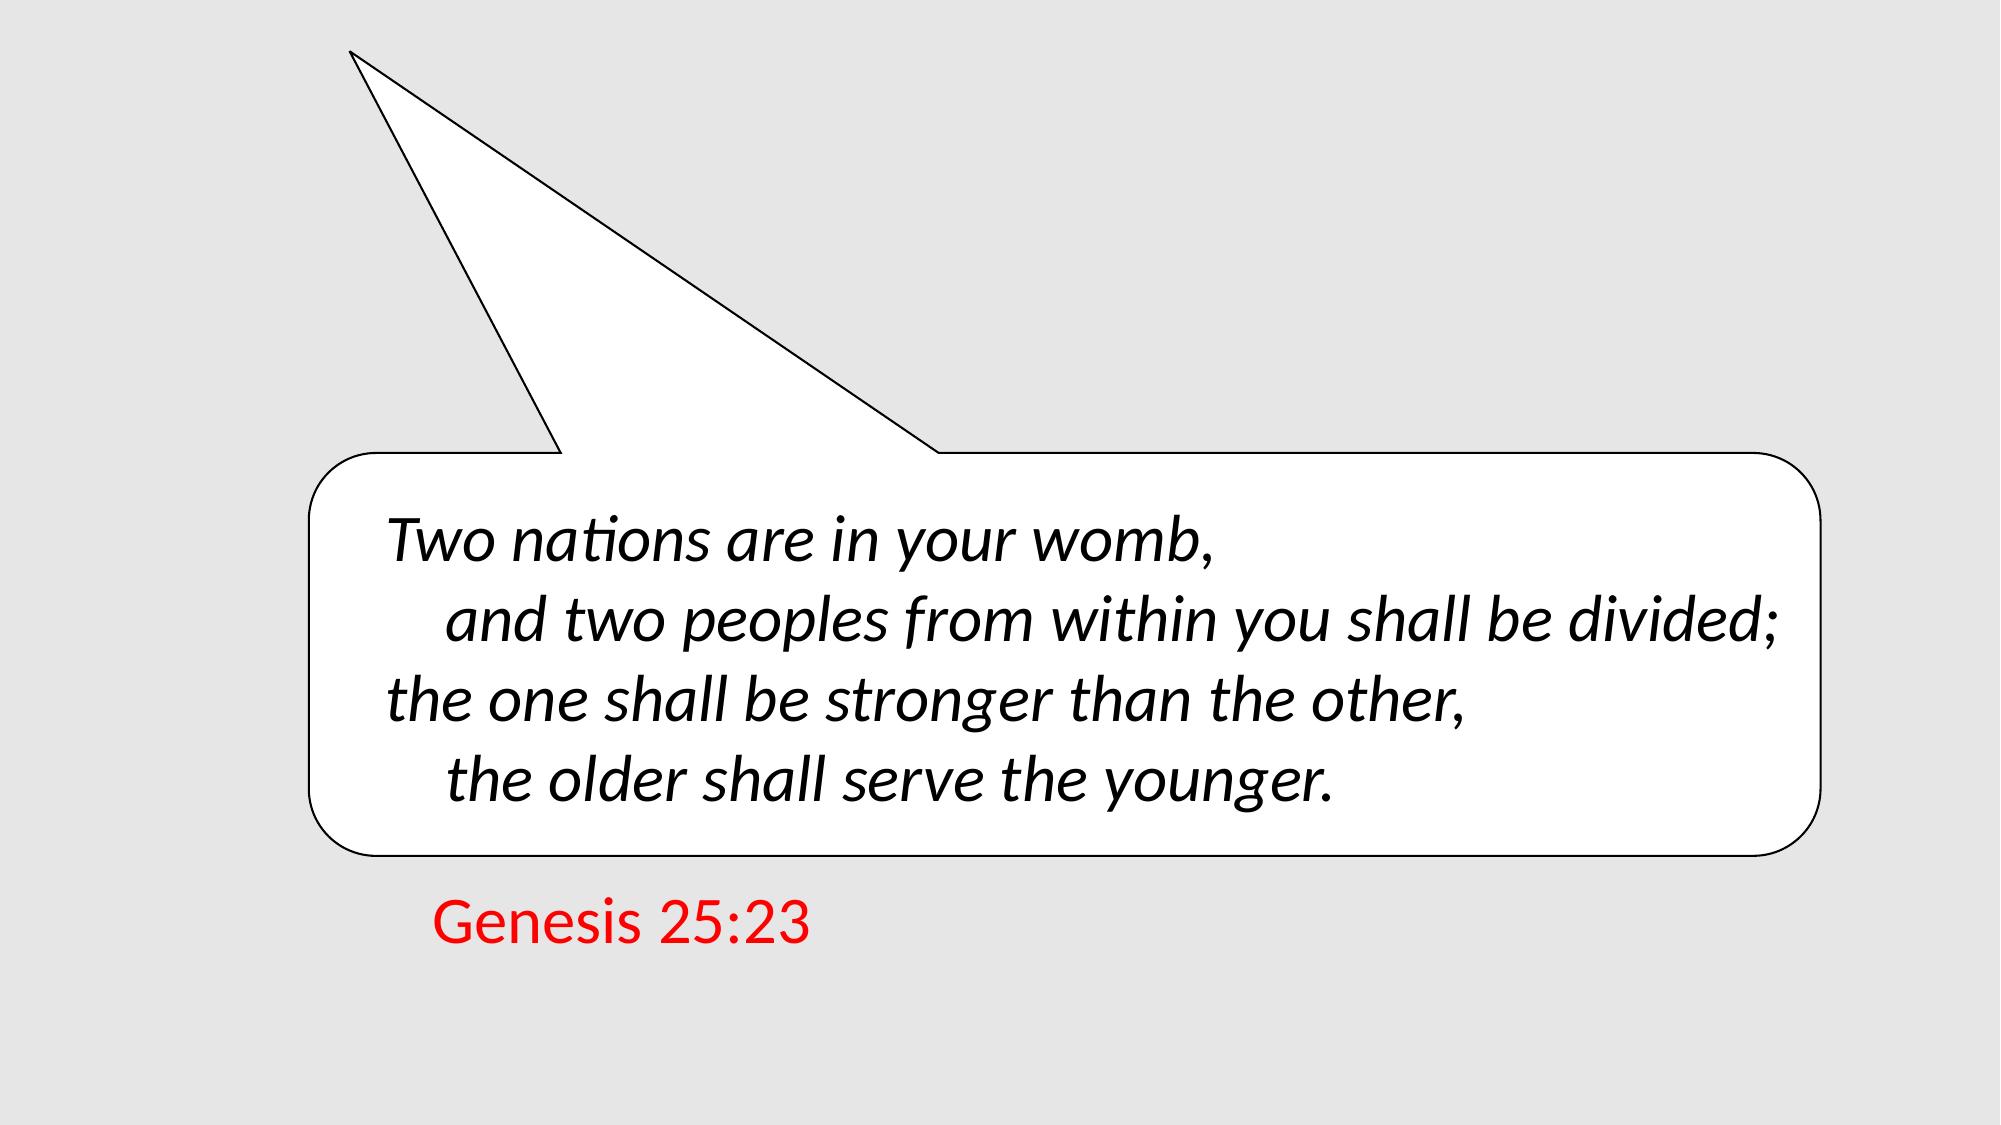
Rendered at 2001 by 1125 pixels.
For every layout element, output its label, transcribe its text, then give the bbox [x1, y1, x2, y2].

text_box Two nations are in your womb, and two peoples from within you shall be divided; the one shall be stronger than the other, the older shall serve the younger. [370, 487, 1853, 822]
text_box Genesis 25:23 [417, 869, 1000, 965]
text_box [307, 50, 1813, 857]
